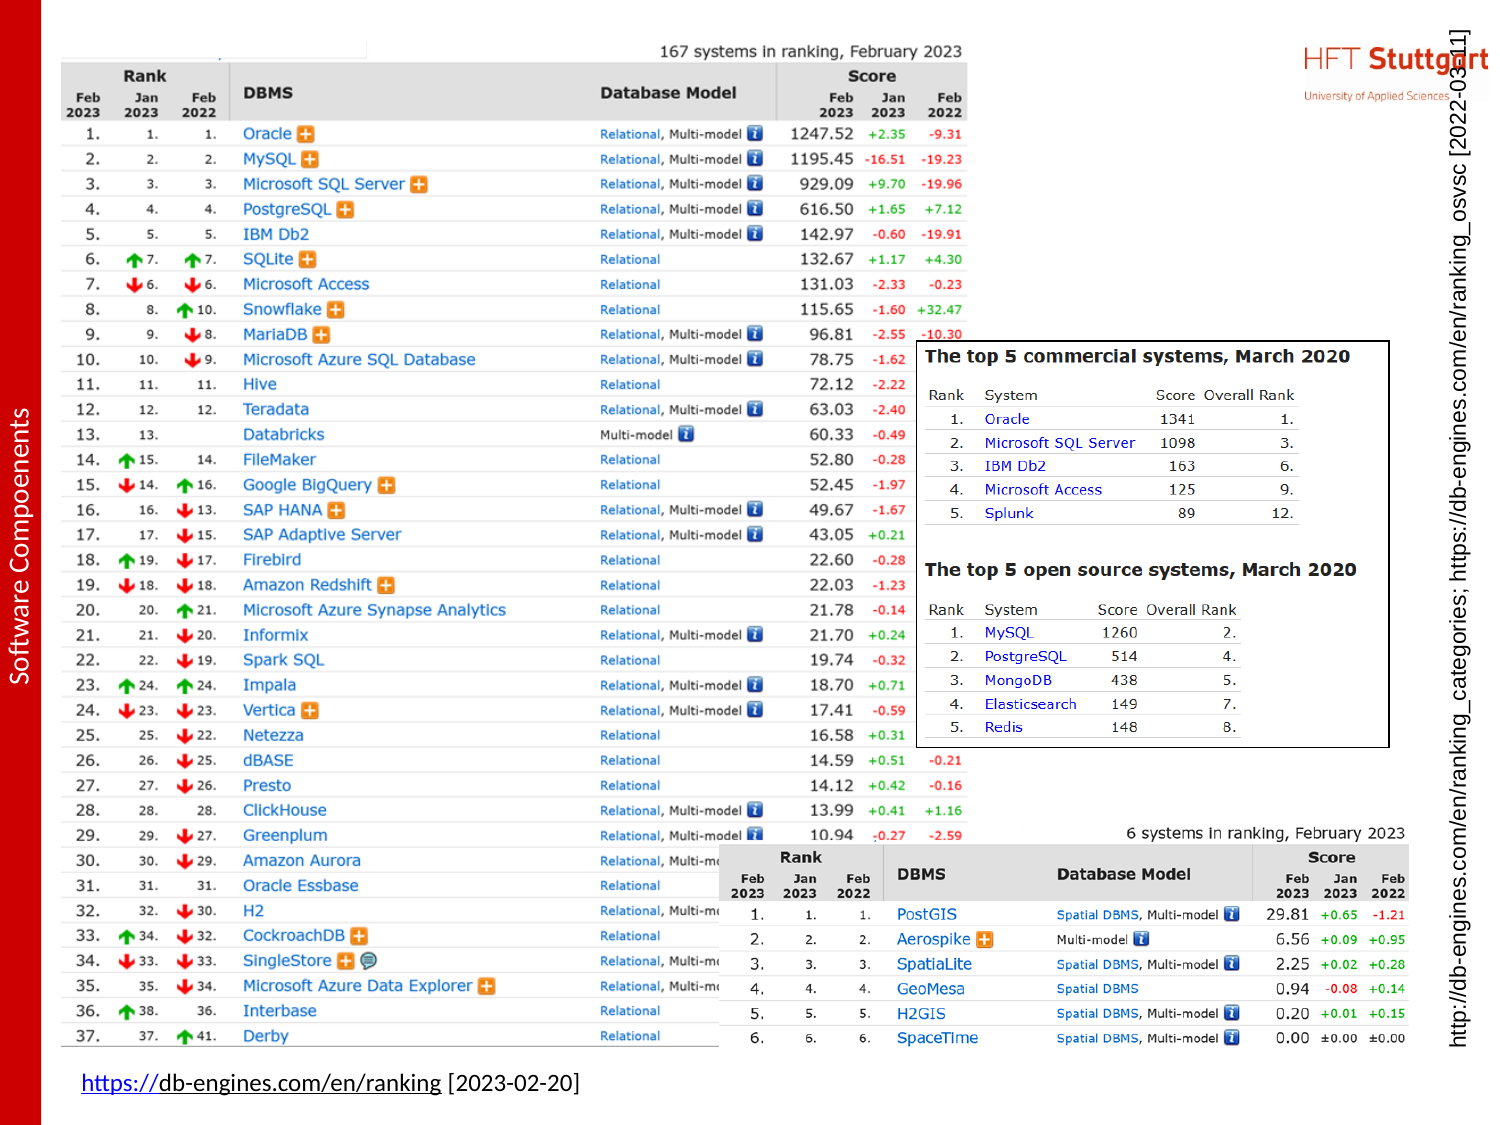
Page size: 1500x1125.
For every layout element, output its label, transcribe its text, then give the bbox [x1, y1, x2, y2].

picture [1478, 47, 1489, 102]
picture [60, 41, 1409, 1048]
text_box https://db-engines.com/en/ranking [2023-02-20] [66, 1058, 596, 1104]
text_box http://db-engines.com/en/ranking_categories; https://db-engines.com/en/ranking_osvsc [2022-03-11] [1435, 0, 1478, 1064]
picture [1305, 47, 1435, 102]
